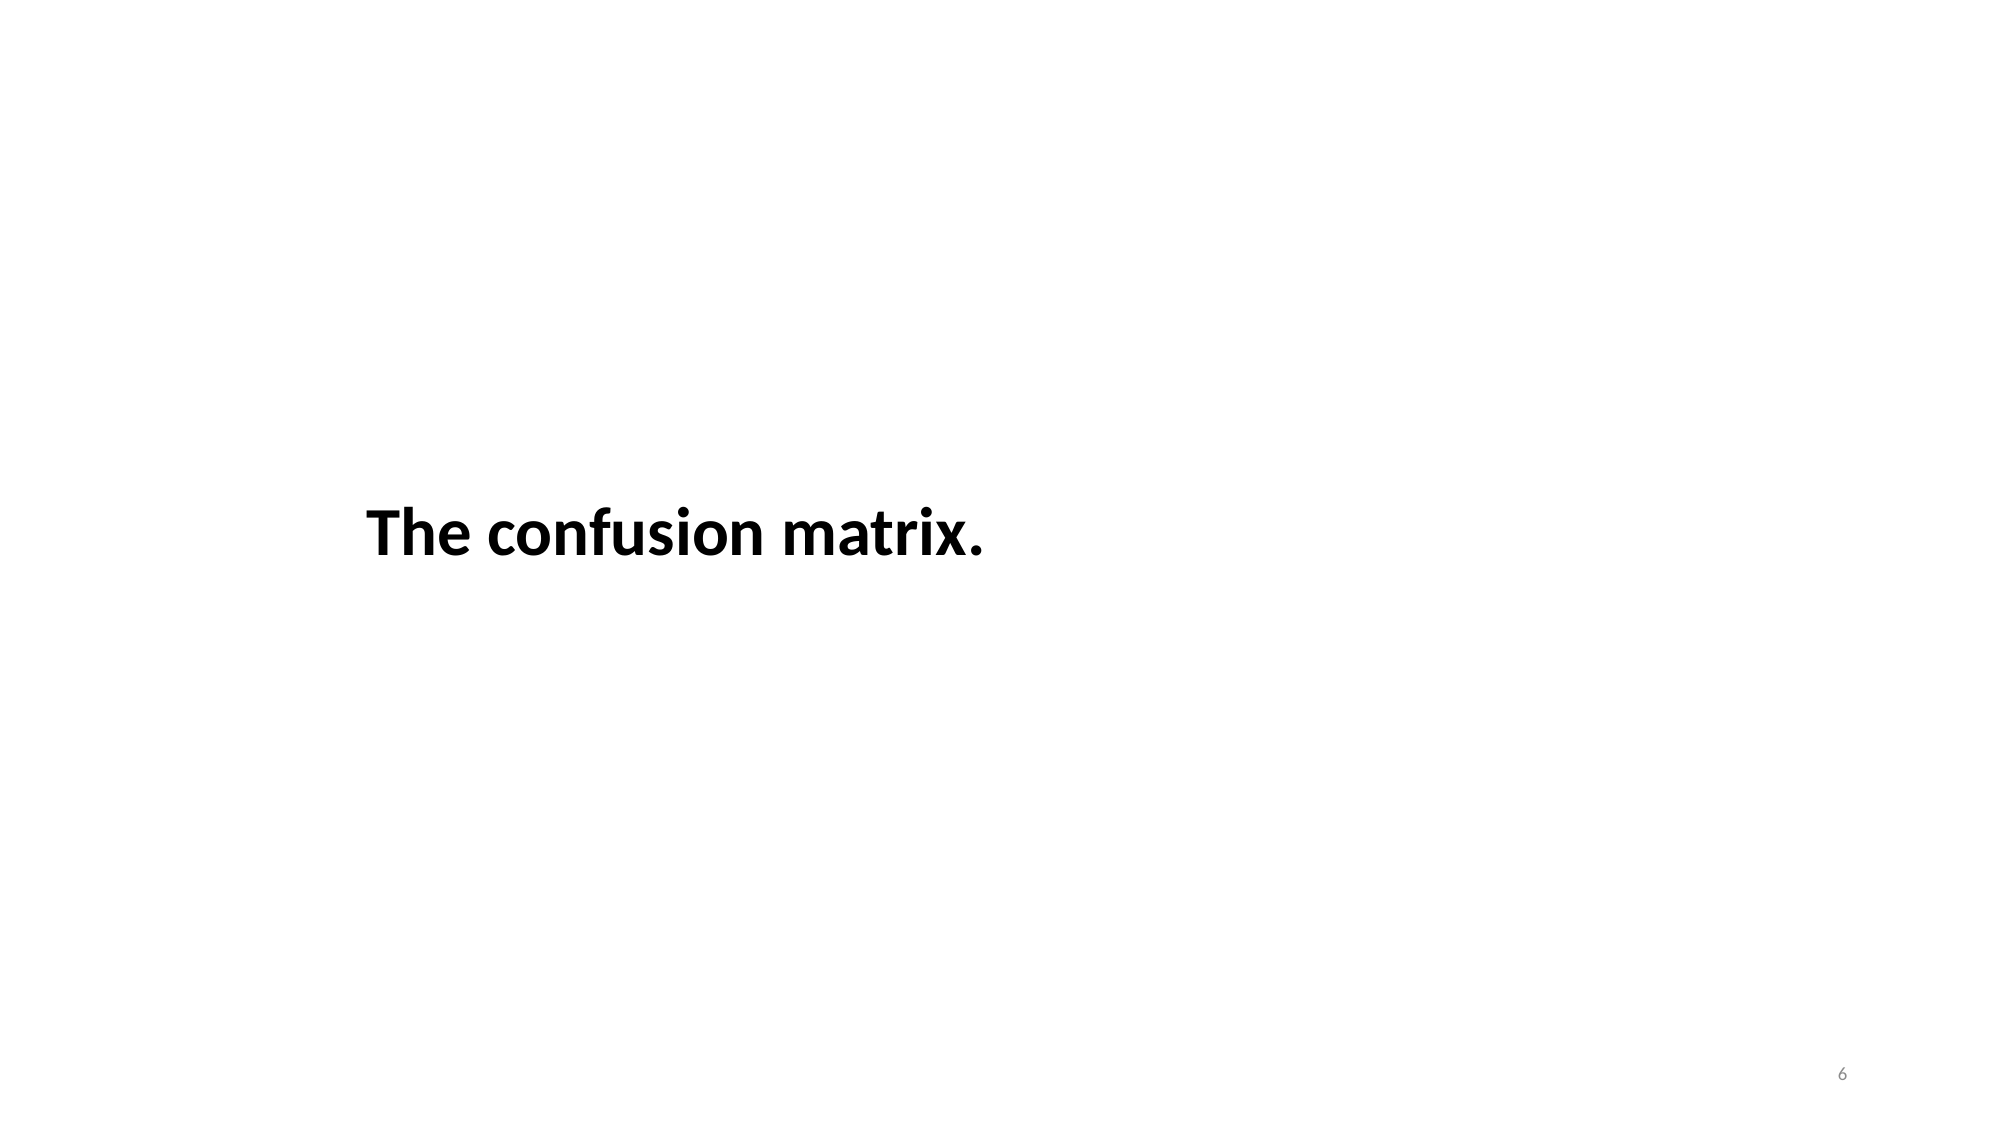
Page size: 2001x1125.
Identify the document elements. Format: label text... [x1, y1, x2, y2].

slide_number 6 [1412, 1042, 1863, 1103]
title The confusion matrix. [351, 387, 1055, 606]
